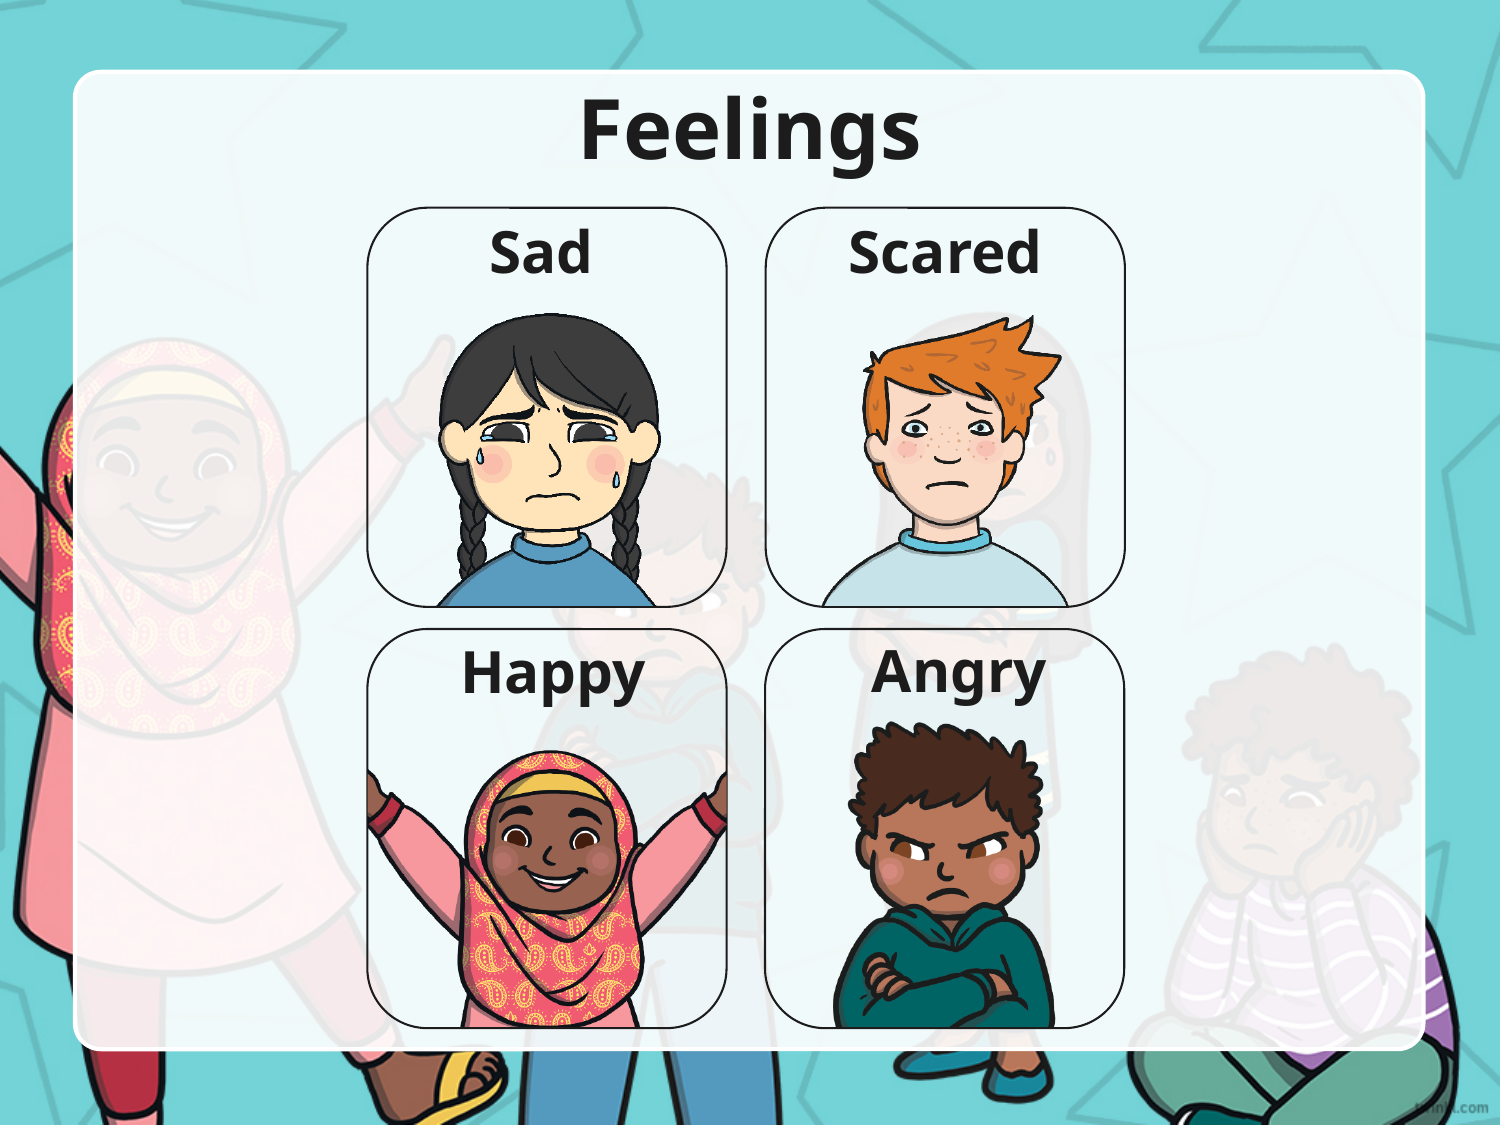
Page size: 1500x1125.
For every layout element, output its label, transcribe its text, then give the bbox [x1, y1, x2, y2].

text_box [367, 627, 727, 1029]
title Feelings [74, 65, 1426, 201]
picture [0, 0, 1500, 1125]
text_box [367, 207, 727, 607]
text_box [765, 626, 1125, 1029]
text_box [765, 207, 1125, 607]
